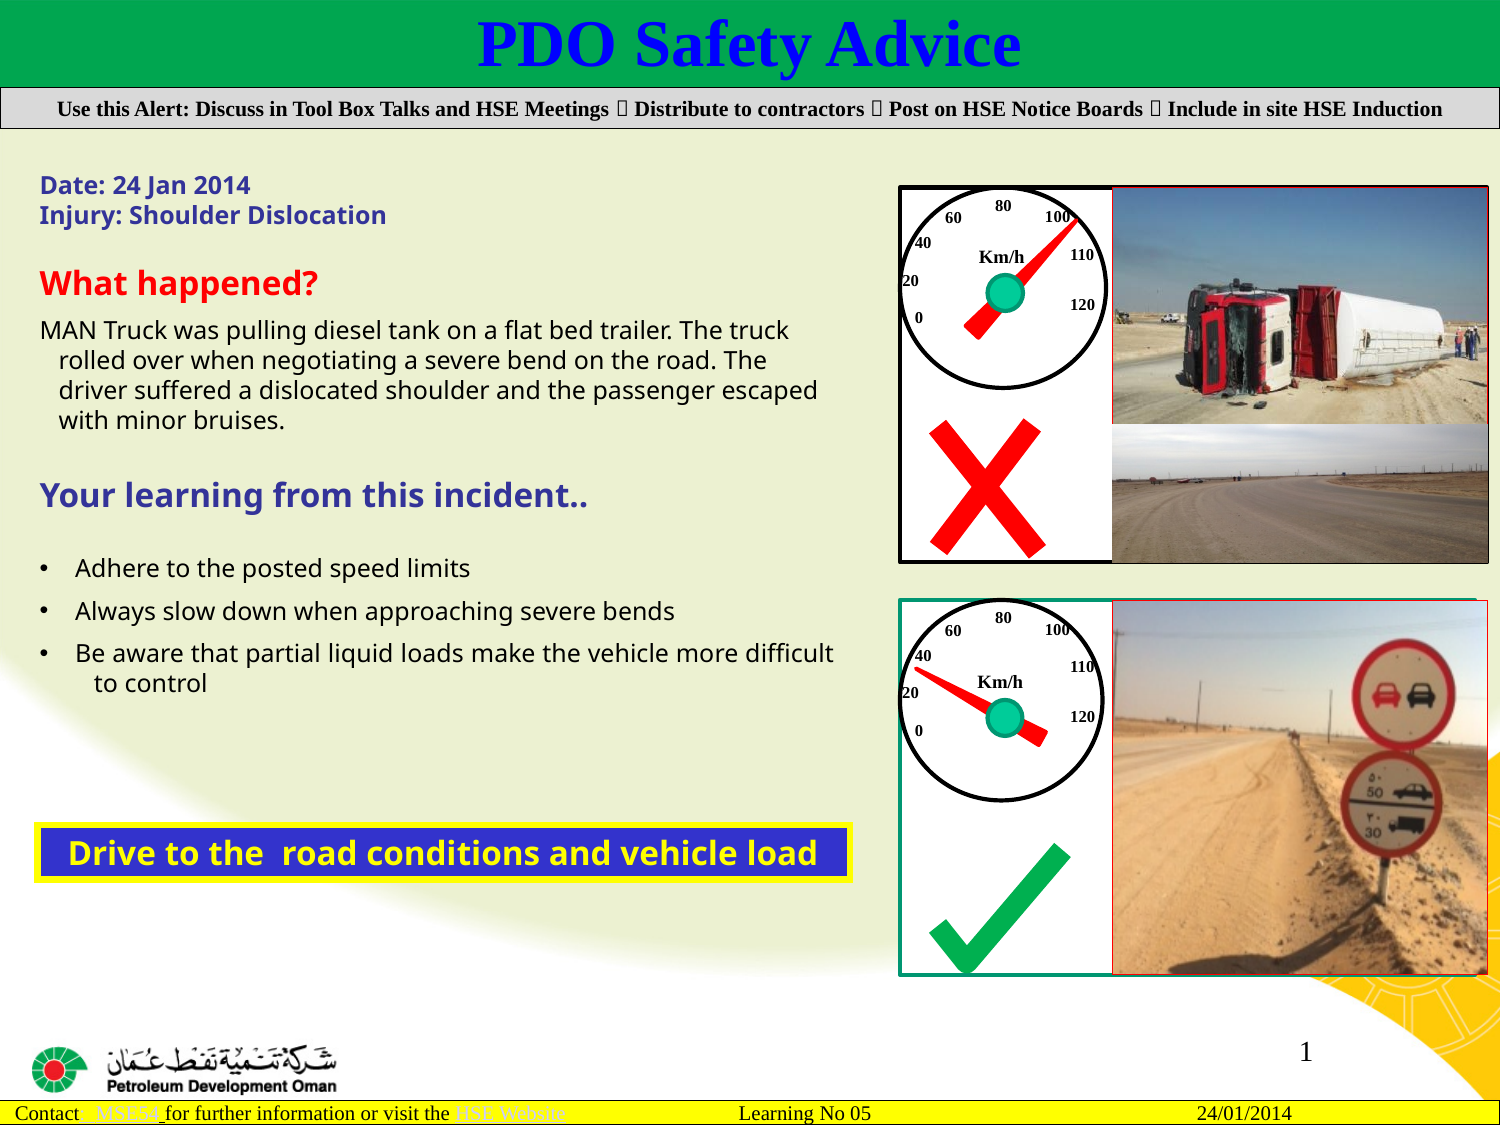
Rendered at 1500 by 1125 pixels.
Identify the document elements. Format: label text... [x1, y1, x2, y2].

text_box PDO Safety Advice [0, 0, 1500, 87]
picture [0, 129, 1500, 1100]
text_box [937, 849, 1063, 963]
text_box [887, 599, 1111, 801]
text_box Drive to the road conditions and vehicle load [37, 824, 850, 880]
text_box Use this Alert: Discuss in Tool Box Talks and HSE Meetings  Distribute to contractors  Post on HSE Notice Boards  Include in site HSE Induction [0, 87, 1500, 129]
slide_number 1 [1149, 1024, 1463, 1100]
text_box [898, 810, 1107, 977]
text_box Date: 24 Jan 2014 Injury: Shoulder Dislocation What happened? MAN Truck was pulling diesel tank on a flat bed trailer. The truck rolled over when negotiating a severe bend on the road. The driver suffered a dislocated shoulder and the passenger escaped with minor bruises. Your learning from this incident.. Adhere to the posted speed limits Always slow down when approaching severe bends Be aware that partial liquid loads make the vehicle more difficult to control [24, 162, 850, 706]
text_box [887, 187, 1127, 389]
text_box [937, 424, 1038, 553]
text_box [898, 398, 1107, 564]
text_box Contact: MSE54 for further information or visit the HSE Website Learning No 05 24/01/2014 [0, 1100, 1500, 1125]
